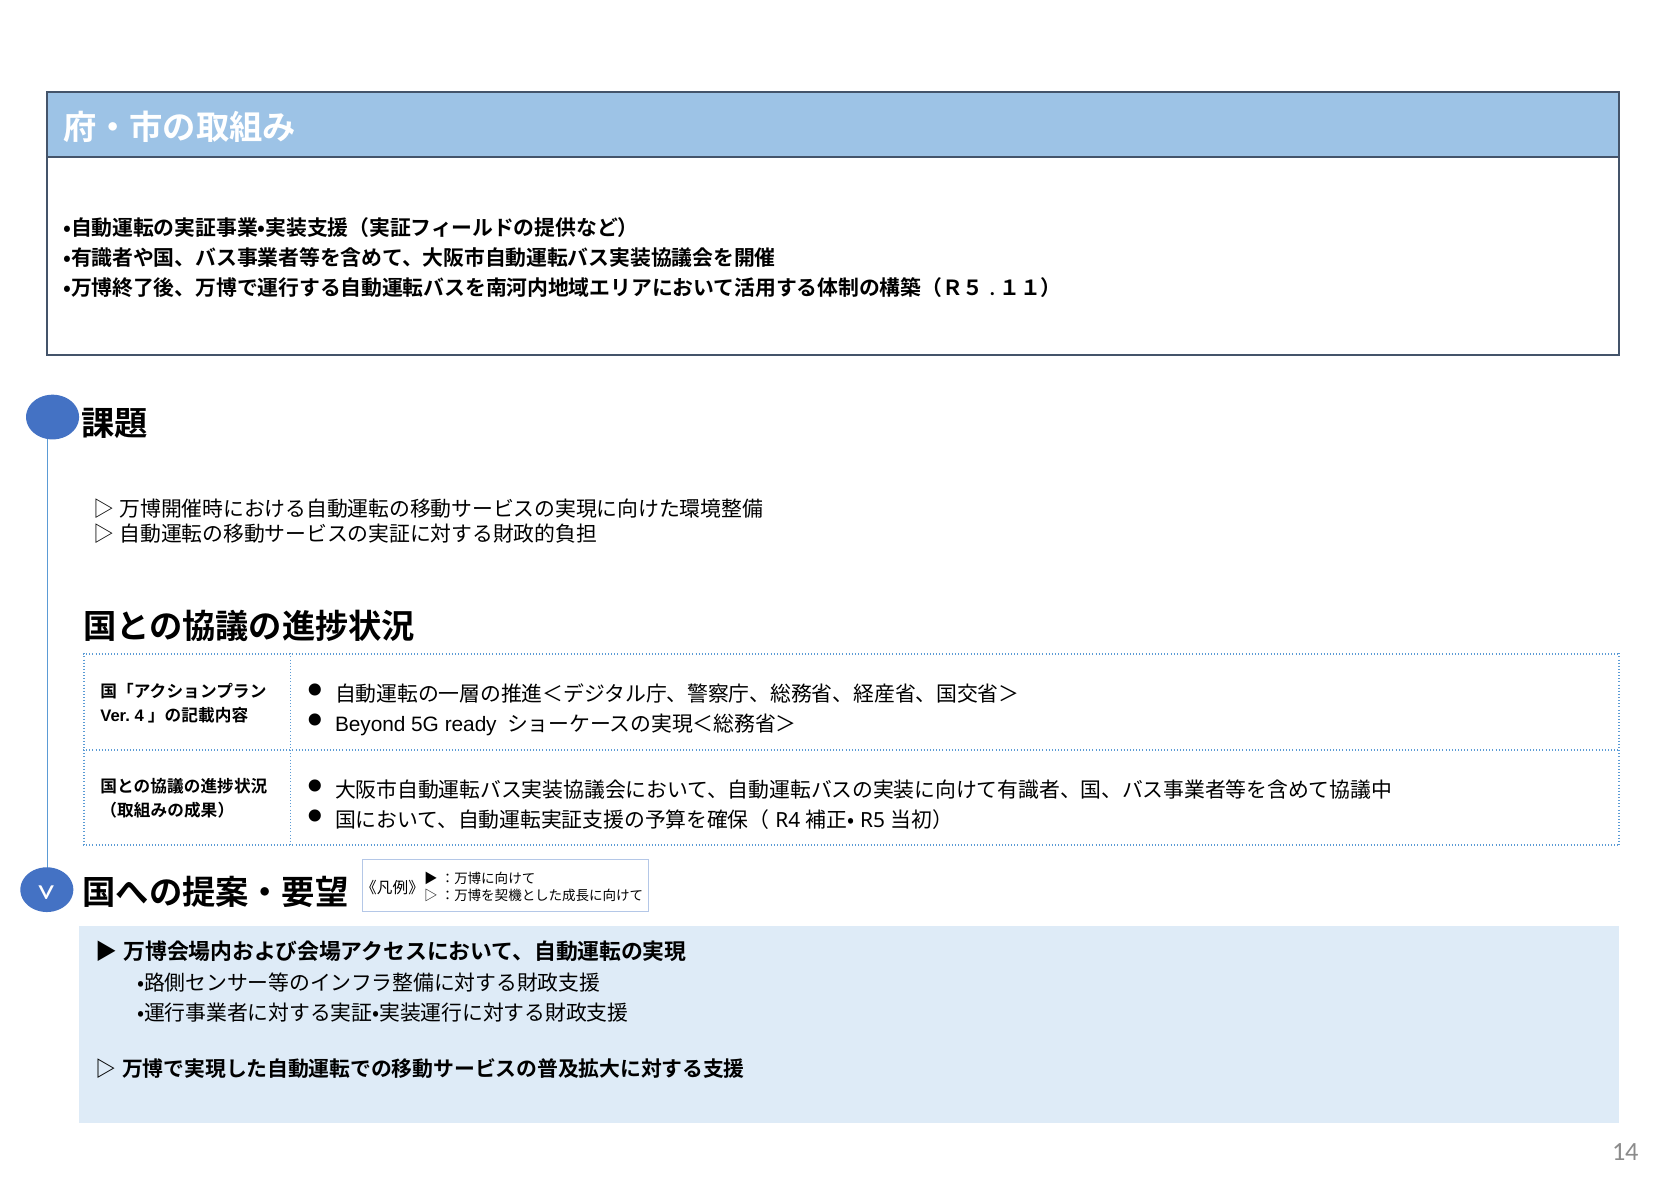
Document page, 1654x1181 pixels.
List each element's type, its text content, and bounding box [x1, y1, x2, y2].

table_cell 大阪市自動運転バス実装協議会において、自動運転バスの実装に向けて有識者、国、バス事業者等を含めて協議中 国において、自動運転実証支援の予算を確保（R4補正・R5当初） [291, 750, 1619, 845]
text_box ▷万博開催時における自動運転の移動サービスの実現に向けた環境整備 ▷自動運転の移動サービスの実証に対する財政的負担 [79, 450, 1597, 590]
table_cell ▷万博で実現した自動運転での移動サービスの普及拡大に対する支援 [79, 1044, 1619, 1123]
text_box 国への提案・要望 [67, 864, 364, 919]
table_header 自動運転の一層の推進＜デジタル庁、警察庁、総務省、経産省、国交省＞ Beyond 5G ready ショーケースの実現＜総務省＞ [291, 654, 1619, 750]
table_header 府・市の取組み [48, 93, 1618, 156]
text_box 国との協議の進捗状況 [68, 598, 431, 653]
text_box 課題 [66, 394, 163, 450]
slide_number 14 [1585, 1118, 1654, 1181]
table_cell ・自動運転の実証事業・実装支援（実証フィールドの提供など） ・有識者や国、バス事業者等を含めて、大阪市自動運転バス実装協議会を開催 ・万博終了後、万博で運行する自動運転バスを南河内地域エリアにおいて活用する体制の構築（Ｒ５.１１） [48, 158, 1618, 354]
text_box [346, 855, 679, 912]
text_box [18, 867, 80, 917]
text_box [25, 393, 81, 441]
table_header 国「アクションプランVer. 4」の記載内容 [84, 654, 291, 750]
table_cell 国との協議の進捗状況 （取組みの成果） [84, 750, 291, 845]
table_header ▶万博会場内および会場アクセスにおいて、自動運転の実現 ・路側センサー等のインフラ整備に対する財政支援 ・運行事業者に対する実証・実装運行に対する財政支援 [79, 926, 1619, 1044]
